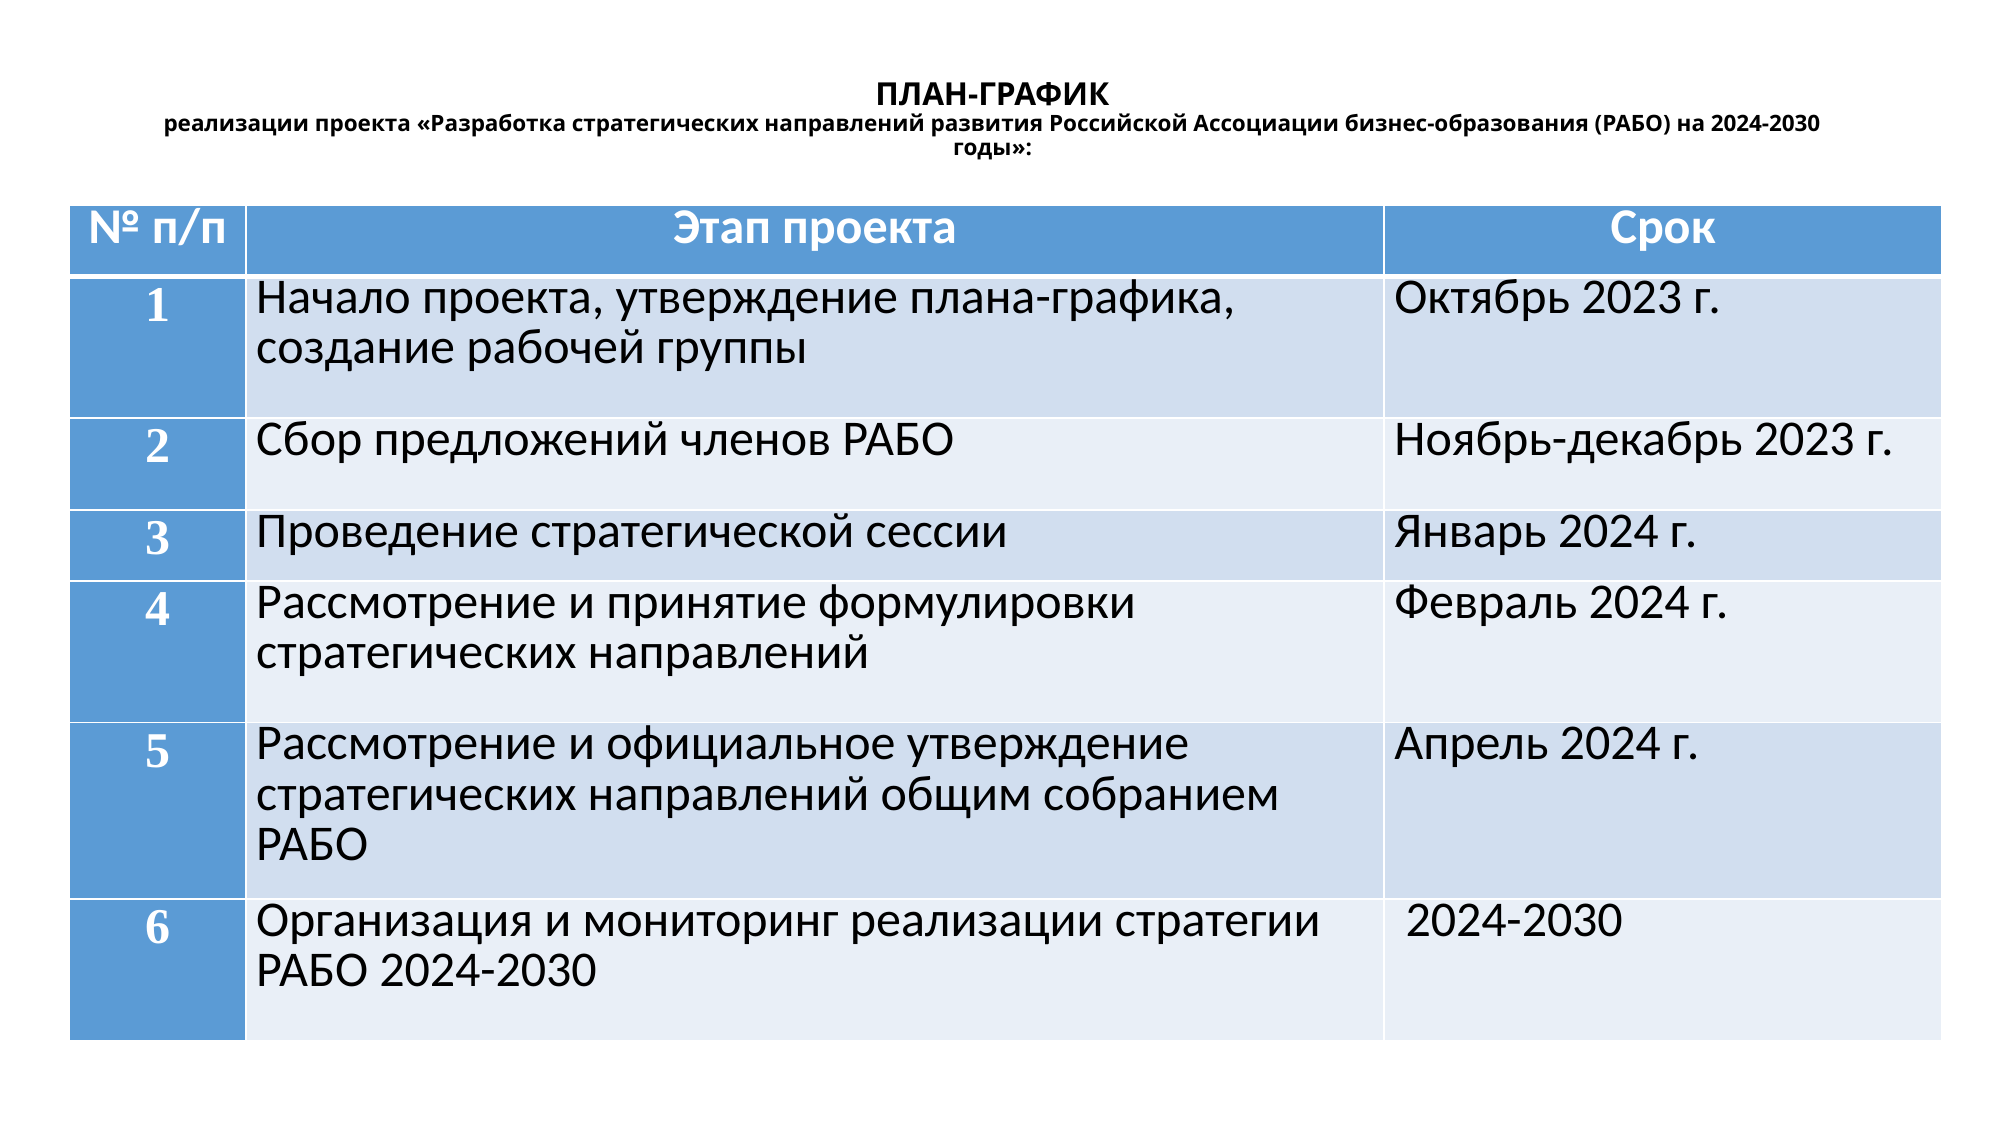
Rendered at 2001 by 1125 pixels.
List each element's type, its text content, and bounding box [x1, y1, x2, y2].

table_cell Ноябрь-декабрь 2023 г. [1385, 419, 1941, 509]
table_cell Февраль 2024 г. [1385, 582, 1941, 722]
table_cell 6 [70, 900, 245, 1040]
table_cell Организация и мониторинг реализации стратегии РАБО 2024-2030 [247, 900, 1383, 1040]
table_cell Январь 2024 г. [1385, 511, 1941, 580]
table_header Этап проекта [247, 206, 1383, 274]
table_cell Сбор предложений членов РАБО [247, 419, 1383, 509]
table_cell 2 [70, 419, 245, 509]
table_cell 4 [70, 582, 245, 722]
table_cell Рассмотрение и официальное утверждение стратегических направлений общим собранием РАБО [247, 723, 1383, 898]
table_cell 2024-2030 [1385, 900, 1941, 1040]
table_cell Рассмотрение и принятие формулировки стратегических направлений [247, 582, 1383, 722]
table_cell Октябрь 2023 г. [1385, 279, 1941, 417]
table_cell 3 [70, 511, 245, 580]
table_header № п/п [70, 206, 245, 274]
table_cell Начало проекта, утверждение плана-графика, создание рабочей группы [247, 279, 1383, 417]
title ПЛАН-ГРАФИК реализации проекта «Разработка стратегических направлений развития Российской Ассоциации бизнес-образования (РАБО) на 2024-2030 годы»: [122, 36, 1863, 195]
table_header Срок [1385, 206, 1941, 274]
table_cell 5 [70, 723, 245, 898]
table_cell Проведение стратегической сессии [247, 511, 1383, 580]
table_cell Апрель 2024 г. [1385, 723, 1941, 898]
table_cell 1 [70, 279, 245, 417]
